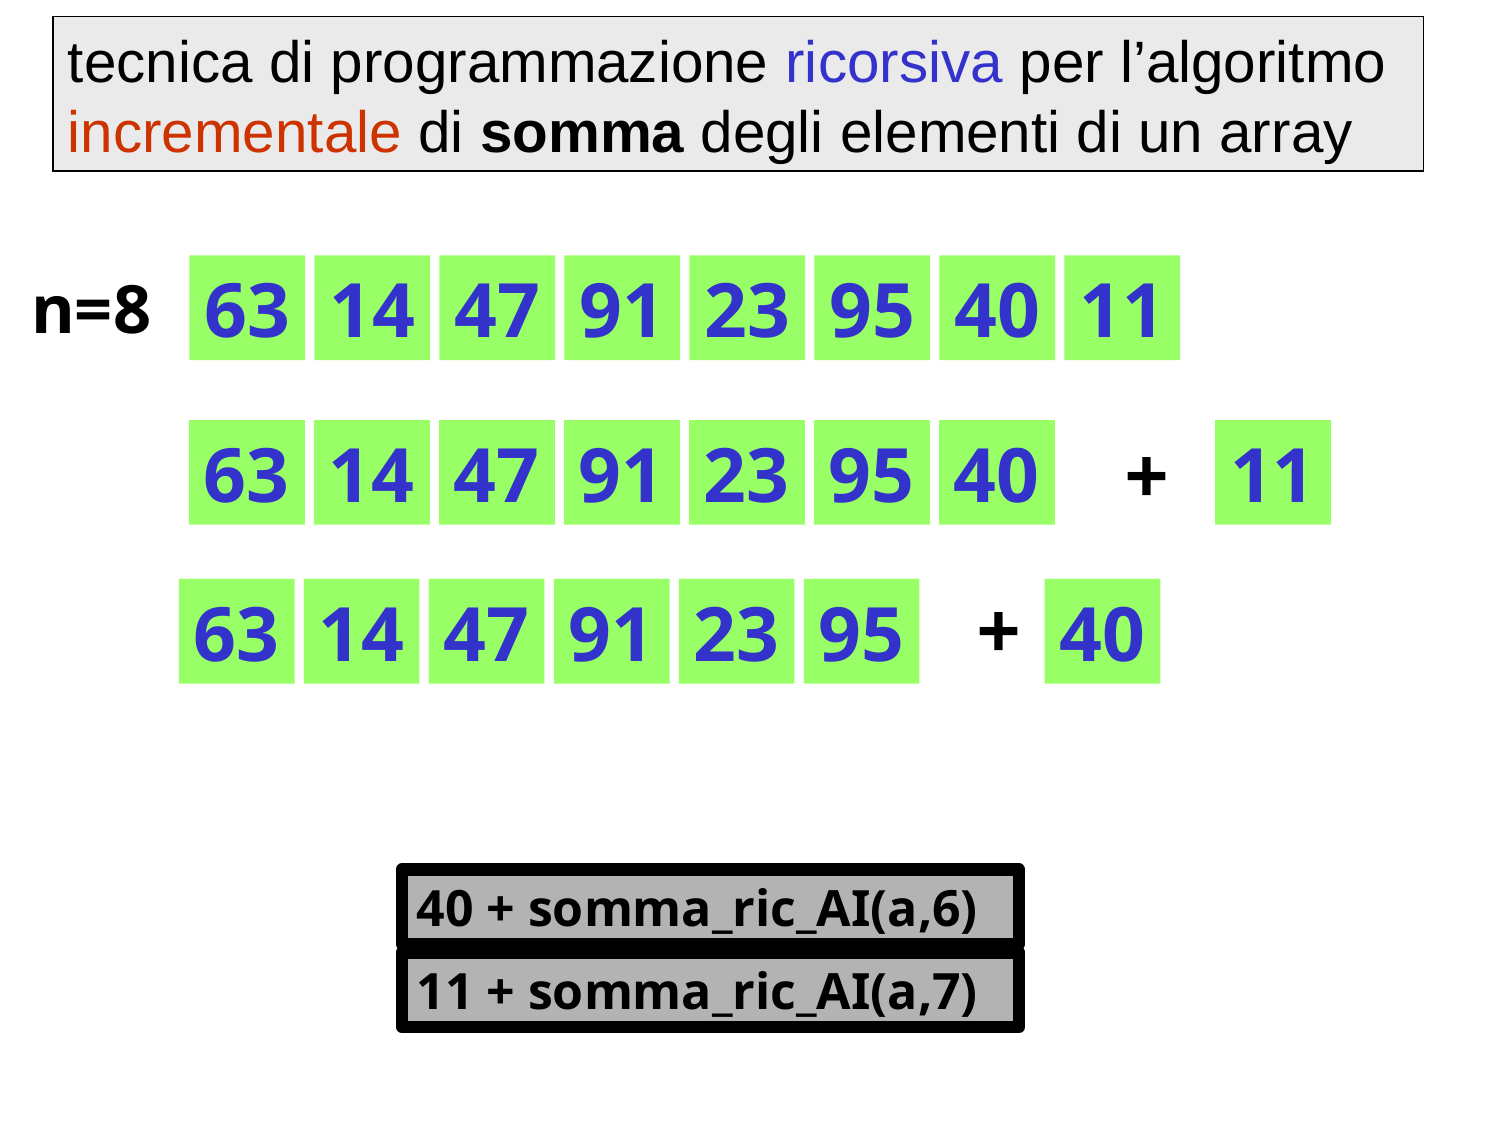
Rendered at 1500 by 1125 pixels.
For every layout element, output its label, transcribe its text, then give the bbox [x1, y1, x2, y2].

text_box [185, 419, 1335, 526]
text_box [186, 255, 1184, 361]
text_box tecnica di programmazione ricorsiva per l’algoritmo incrementale di somma degli elementi di un array [53, 16, 1424, 172]
text_box 11 + somma_ric_AI(a,7) [401, 952, 1019, 1027]
text_box 40 + somma_ric_AI(a,6) [401, 869, 1019, 945]
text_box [175, 573, 1164, 685]
text_box n=8 [16, 259, 167, 355]
